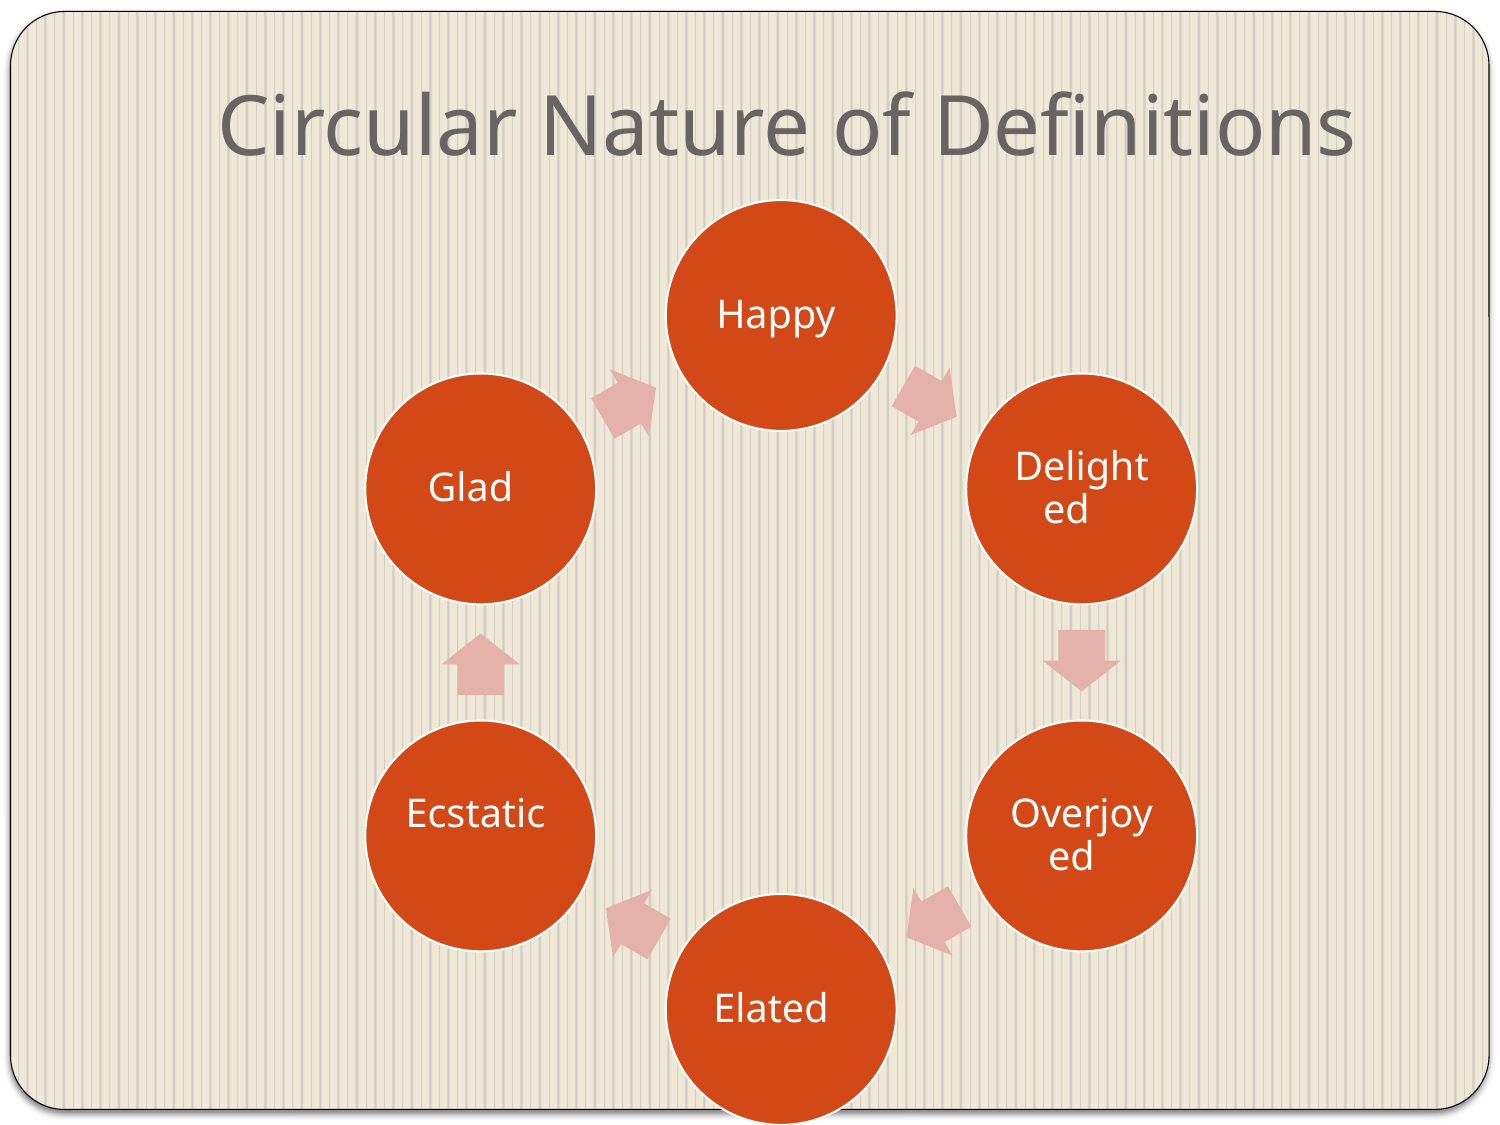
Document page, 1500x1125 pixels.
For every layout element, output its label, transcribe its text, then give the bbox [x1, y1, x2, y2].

title Circular Nature of Definitions [150, 45, 1425, 188]
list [62, 199, 1500, 1125]
